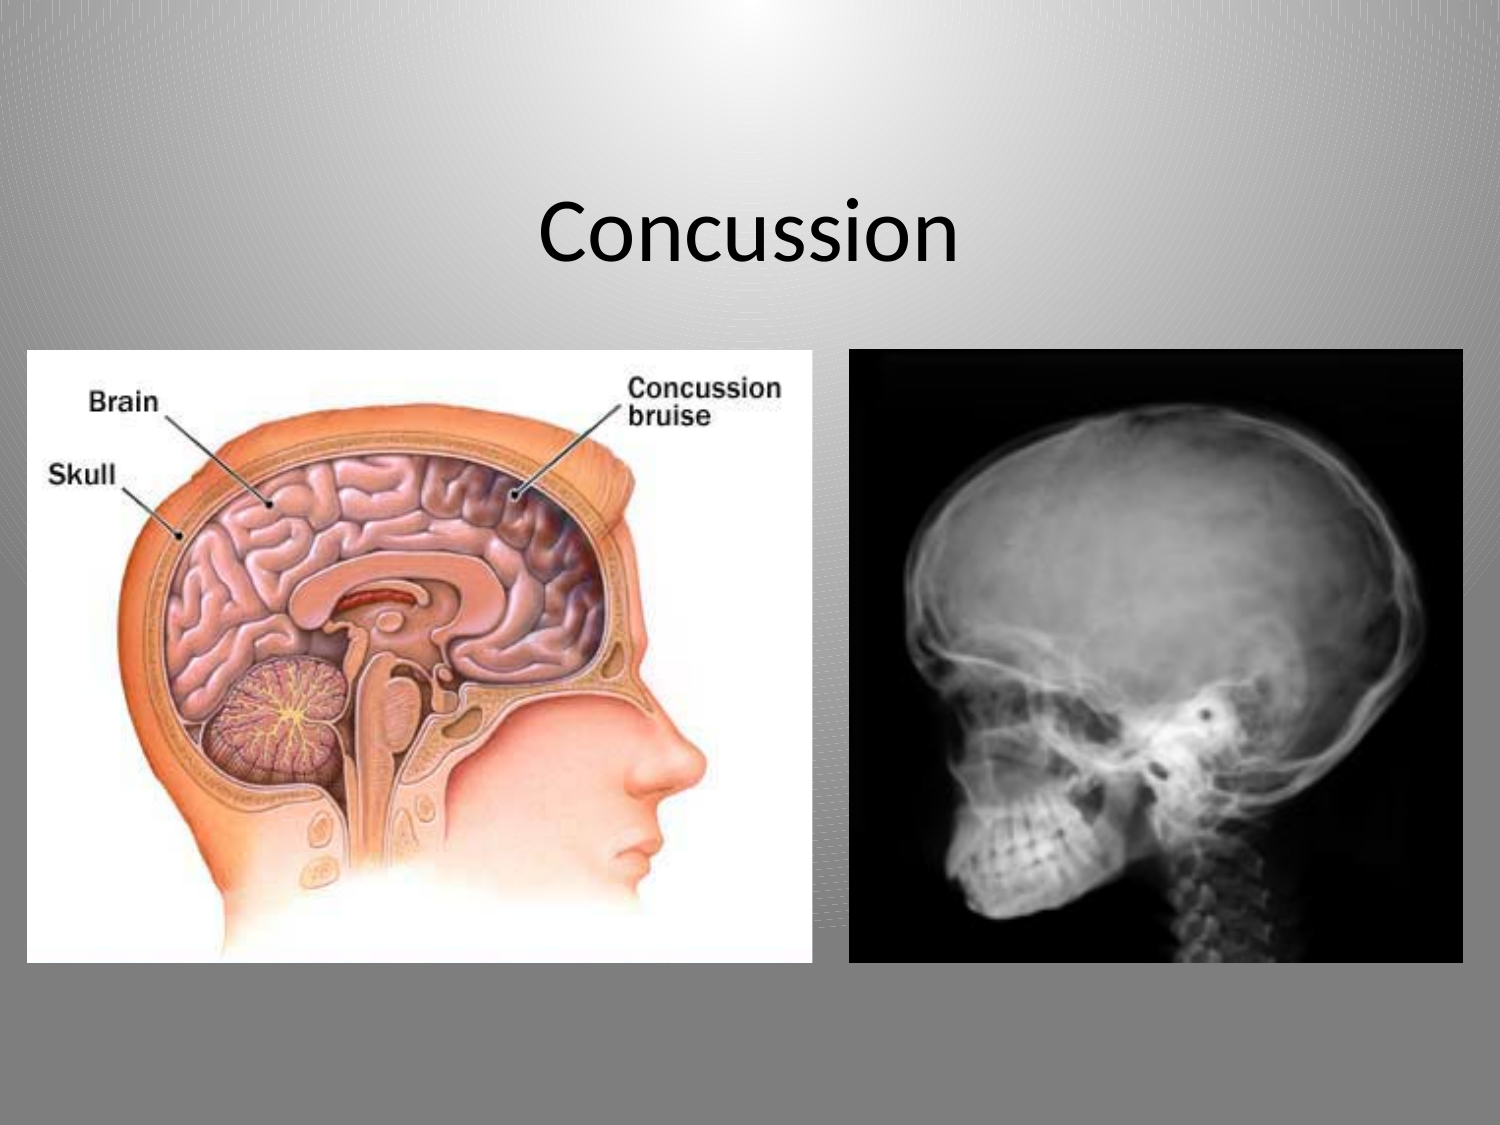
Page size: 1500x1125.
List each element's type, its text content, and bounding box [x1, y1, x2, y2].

picture [849, 349, 1463, 963]
picture [26, 349, 813, 963]
title Concussion [75, 137, 1425, 313]
